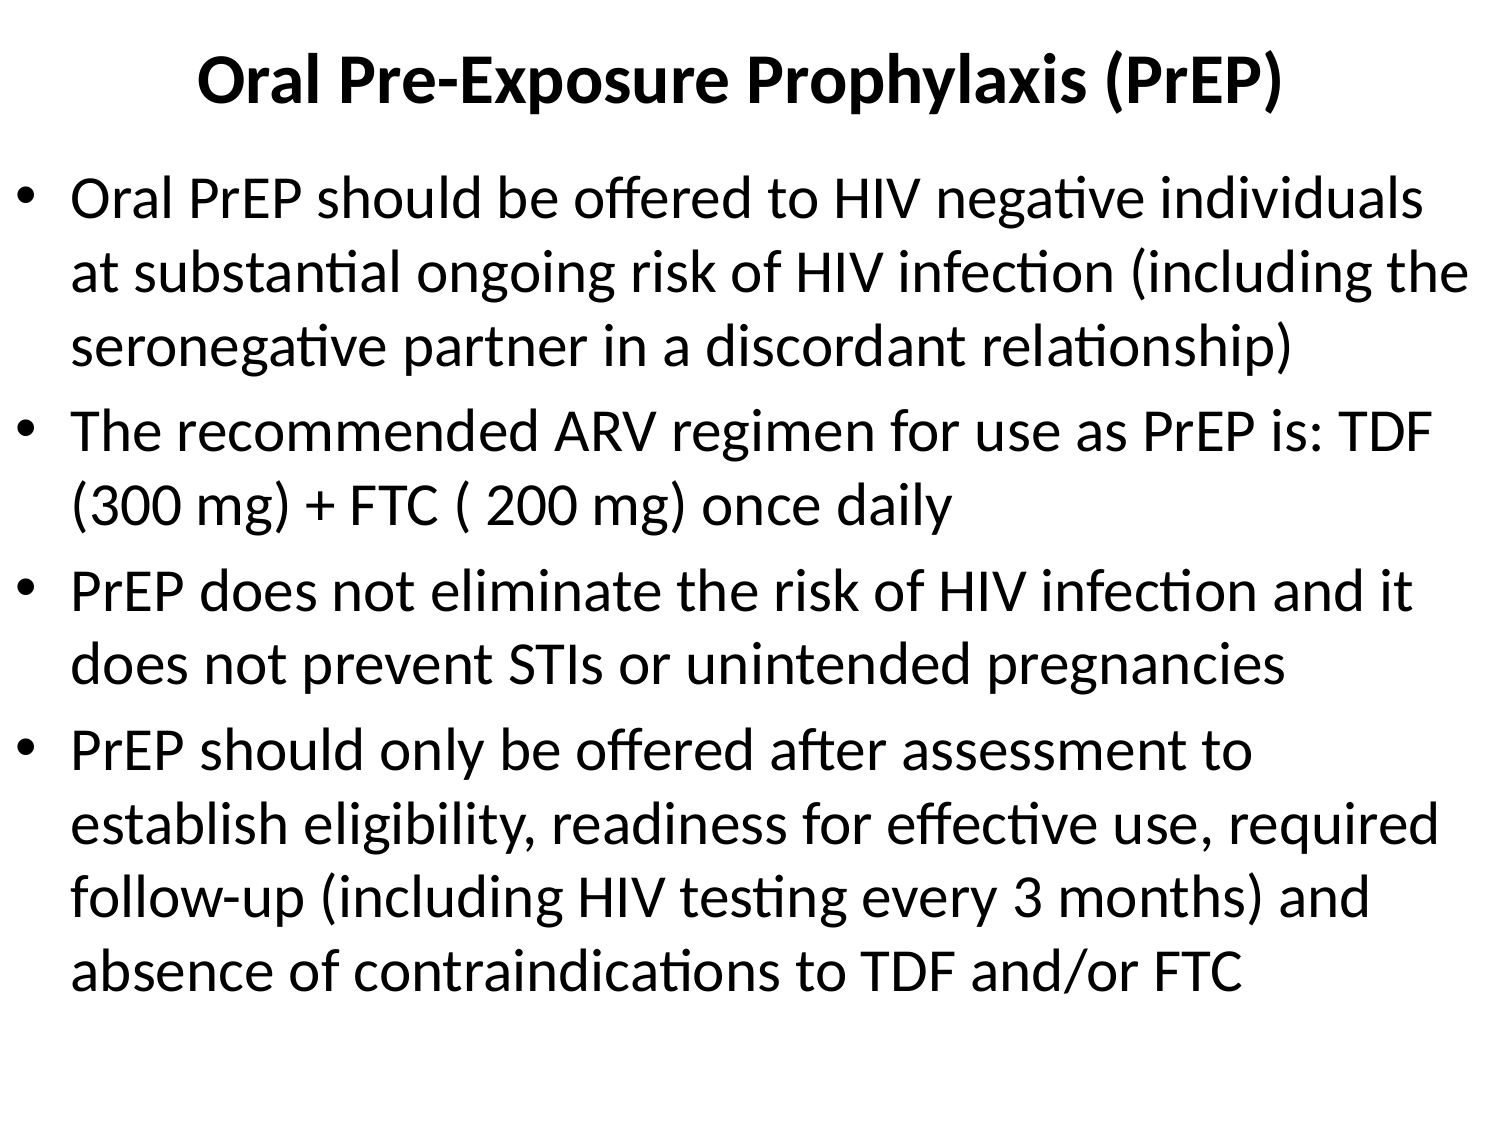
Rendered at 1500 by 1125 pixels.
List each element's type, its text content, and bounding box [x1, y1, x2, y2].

title Oral Pre-Exposure Prophylaxis (PrEP) [75, 0, 1425, 149]
list Oral PrEP should be offered to HIV negative individuals at substantial ongoing risk of HIV infection (including the seronegative partner in a discordant relationship) The recommended ARV regimen for use as PrEP is: TDF (300 mg) + FTC ( 200 mg) once daily PrEP does not eliminate the risk of HIV infection and it does not prevent STIs or unintended pregnancies PrEP should only be offered after assessment to establish eligibility, readiness for effective use, required follow-up (including HIV testing every 3 months) and absence of contraindications to TDF and/or FTC [0, 149, 1500, 1125]
